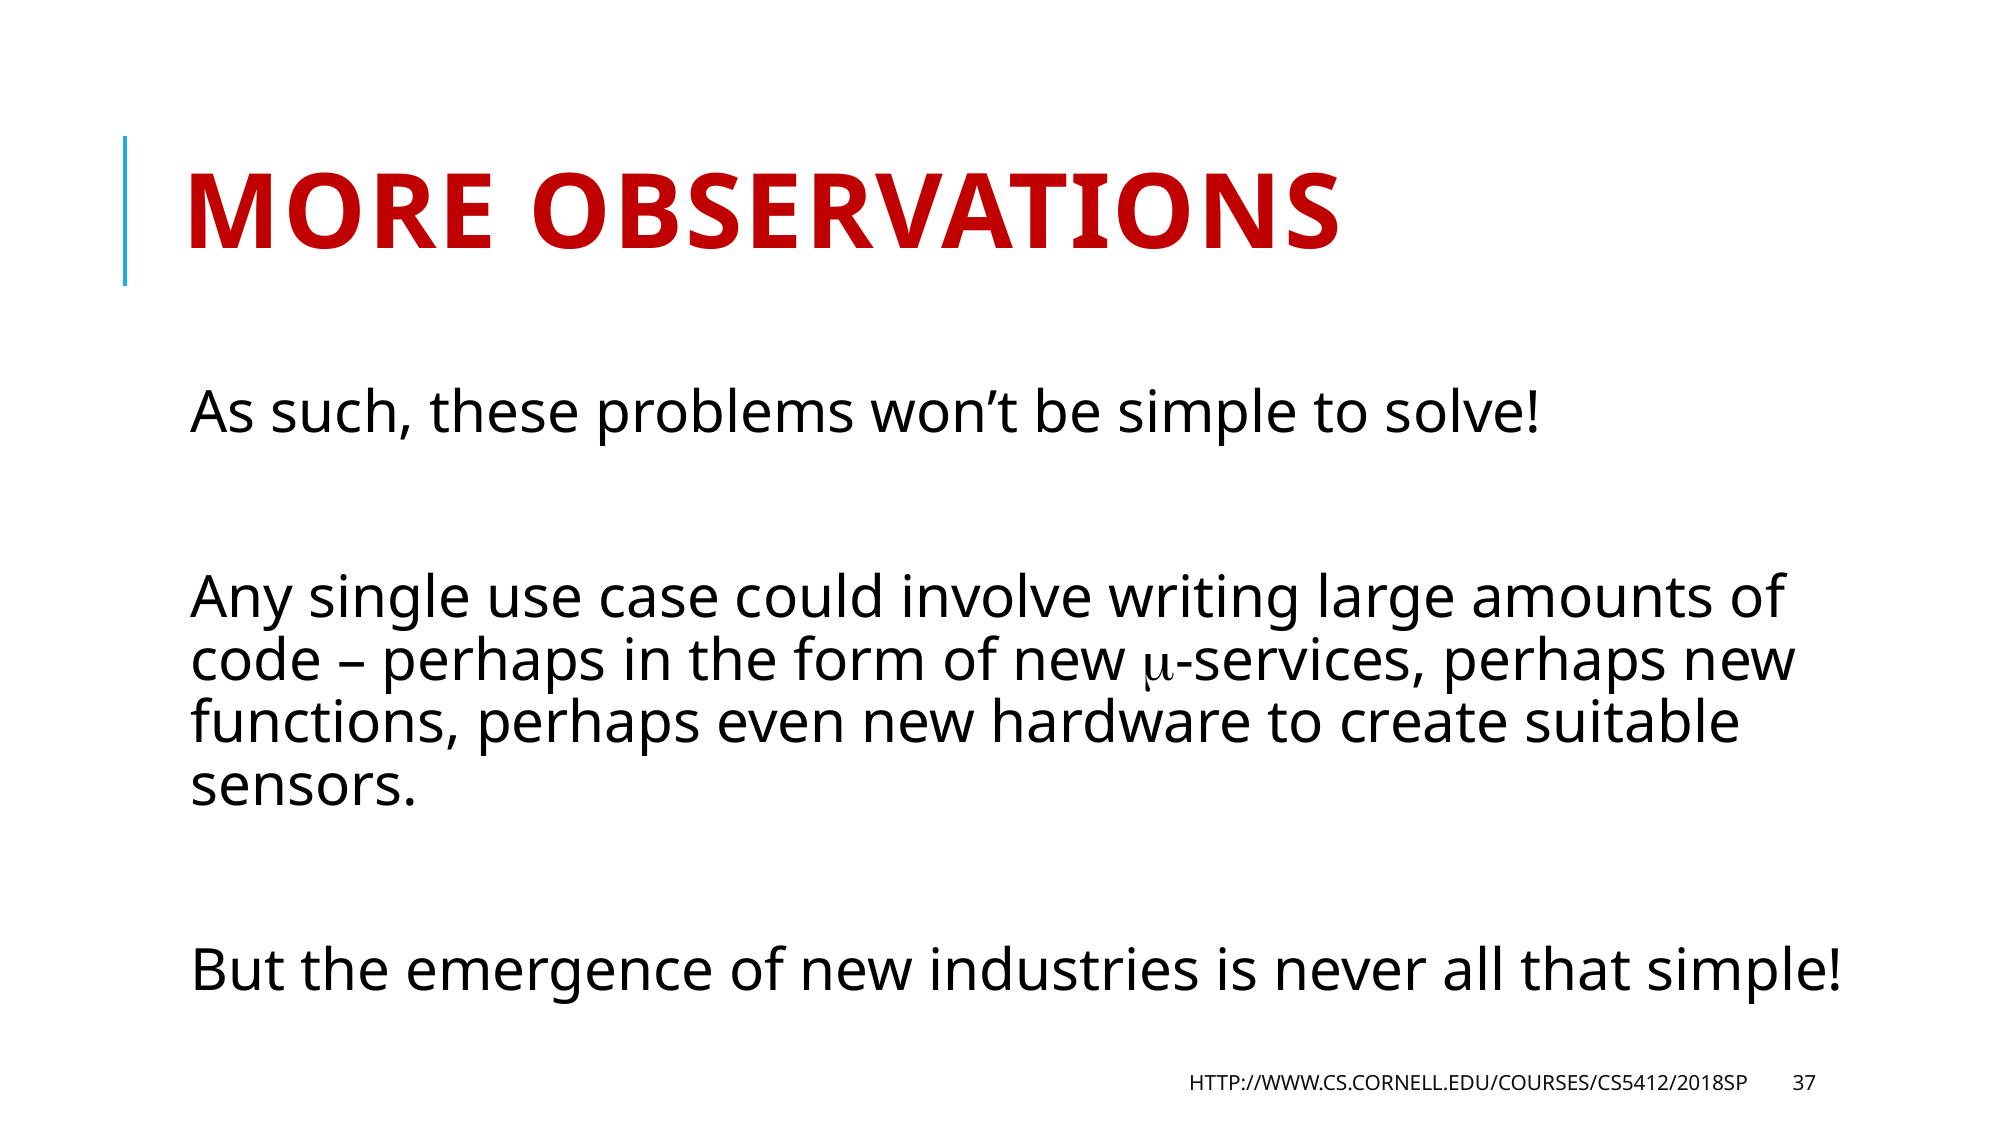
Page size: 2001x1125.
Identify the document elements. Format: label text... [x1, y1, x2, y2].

slide_number 37 [1777, 1061, 1938, 1107]
list As such, these problems won’t be simple to solve! Any single use case could involve writing large amounts of code – perhaps in the form of new -services, perhaps new functions, perhaps even new hardware to create suitable sensors. But the emergence of new industries is never all that simple! [168, 375, 1938, 1035]
title More observations [168, 96, 1938, 342]
footer http://www.cs.cornell.edu/courses/cs5412/2018sp [794, 1061, 1763, 1107]
